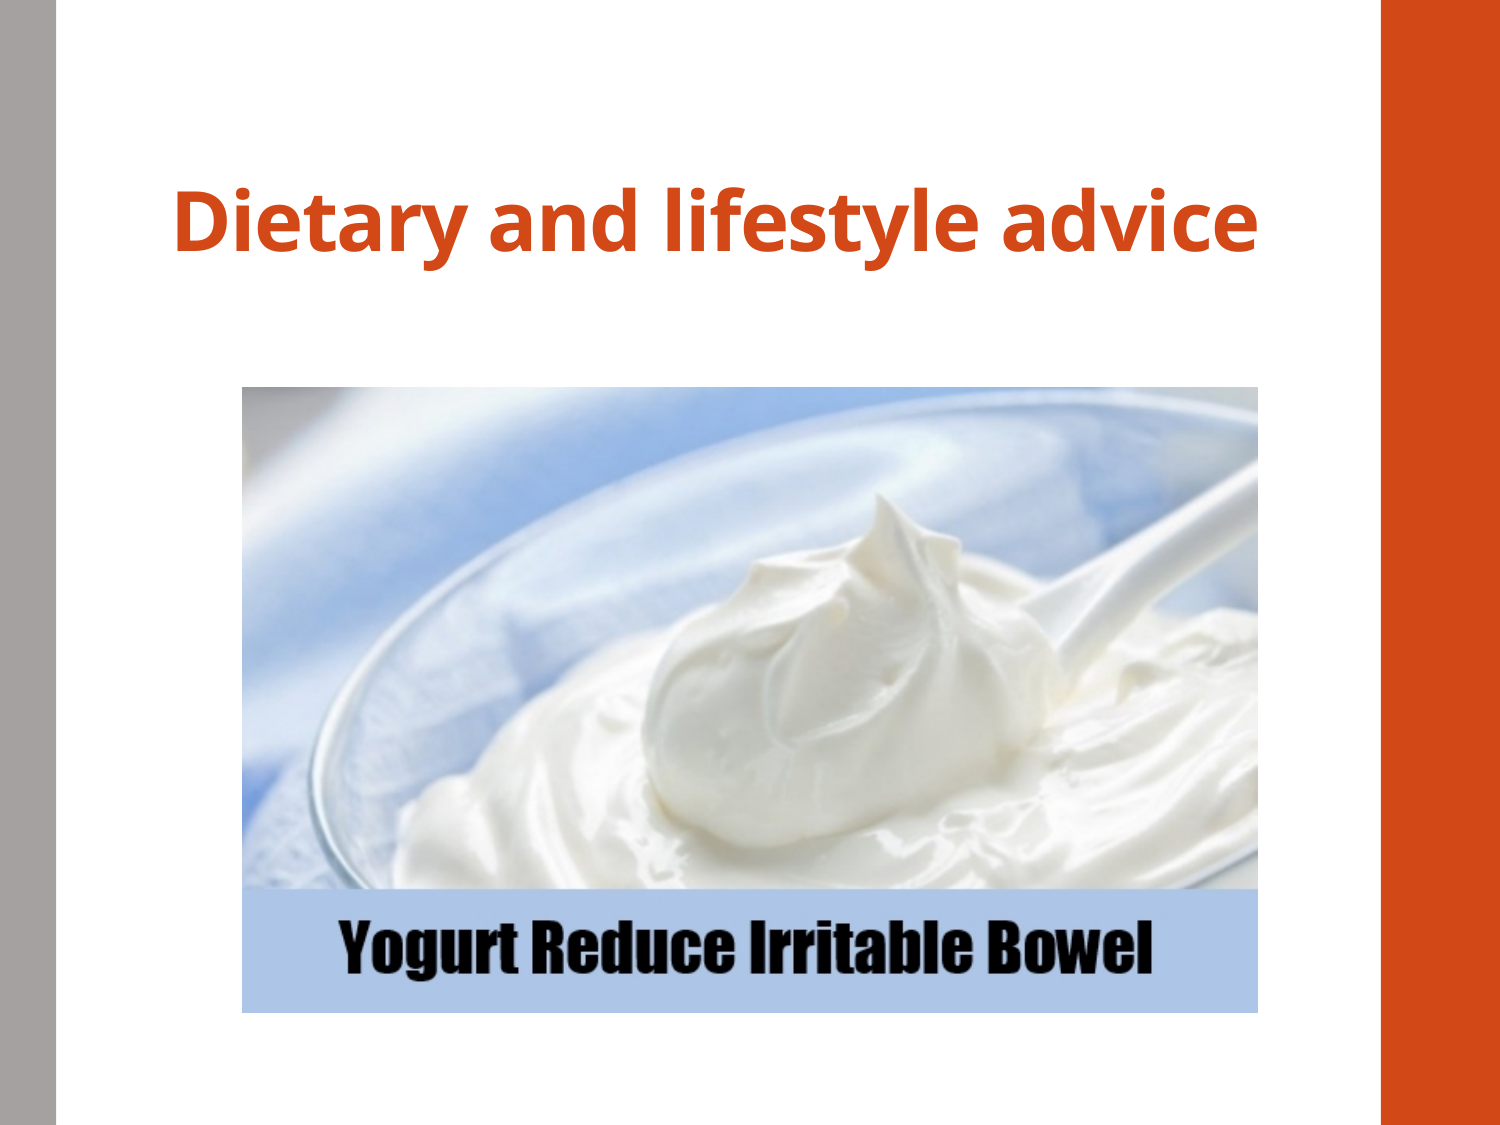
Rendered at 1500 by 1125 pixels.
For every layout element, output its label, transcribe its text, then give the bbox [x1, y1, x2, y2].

title Dietary and lifestyle advice [155, 60, 1348, 278]
picture [241, 387, 1258, 1013]
